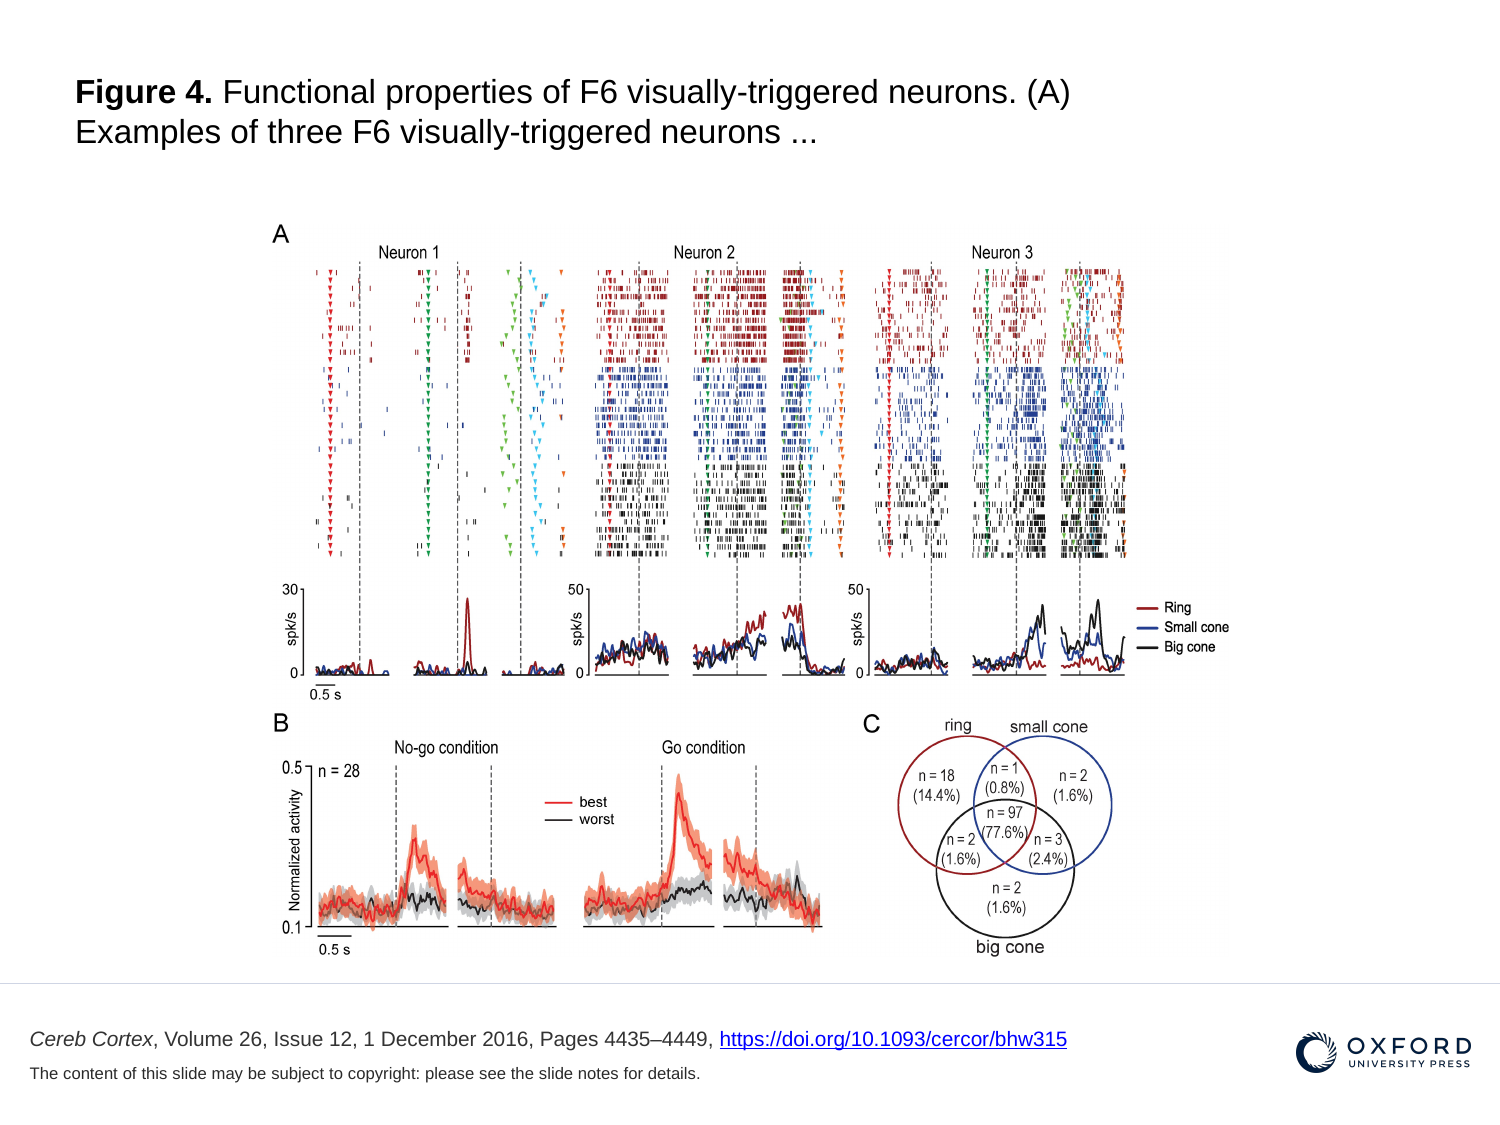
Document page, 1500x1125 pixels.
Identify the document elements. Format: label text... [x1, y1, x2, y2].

footer Cereb Cortex, Volume 26, Issue 12, 1 December 2016, Pages 4435–4449, https://doi.org/10.1093/cercor/bhw315 The content of this slide may be subject to copyright: please see the slide notes for details. [0, 983, 1260, 1125]
picture [1296, 1032, 1471, 1073]
title Figure 4. Functional properties of F6 visually-triggered neurons. (A) Examples of three F6 visually-triggered neurons ... [75, 69, 1078, 171]
picture [272, 224, 1229, 957]
